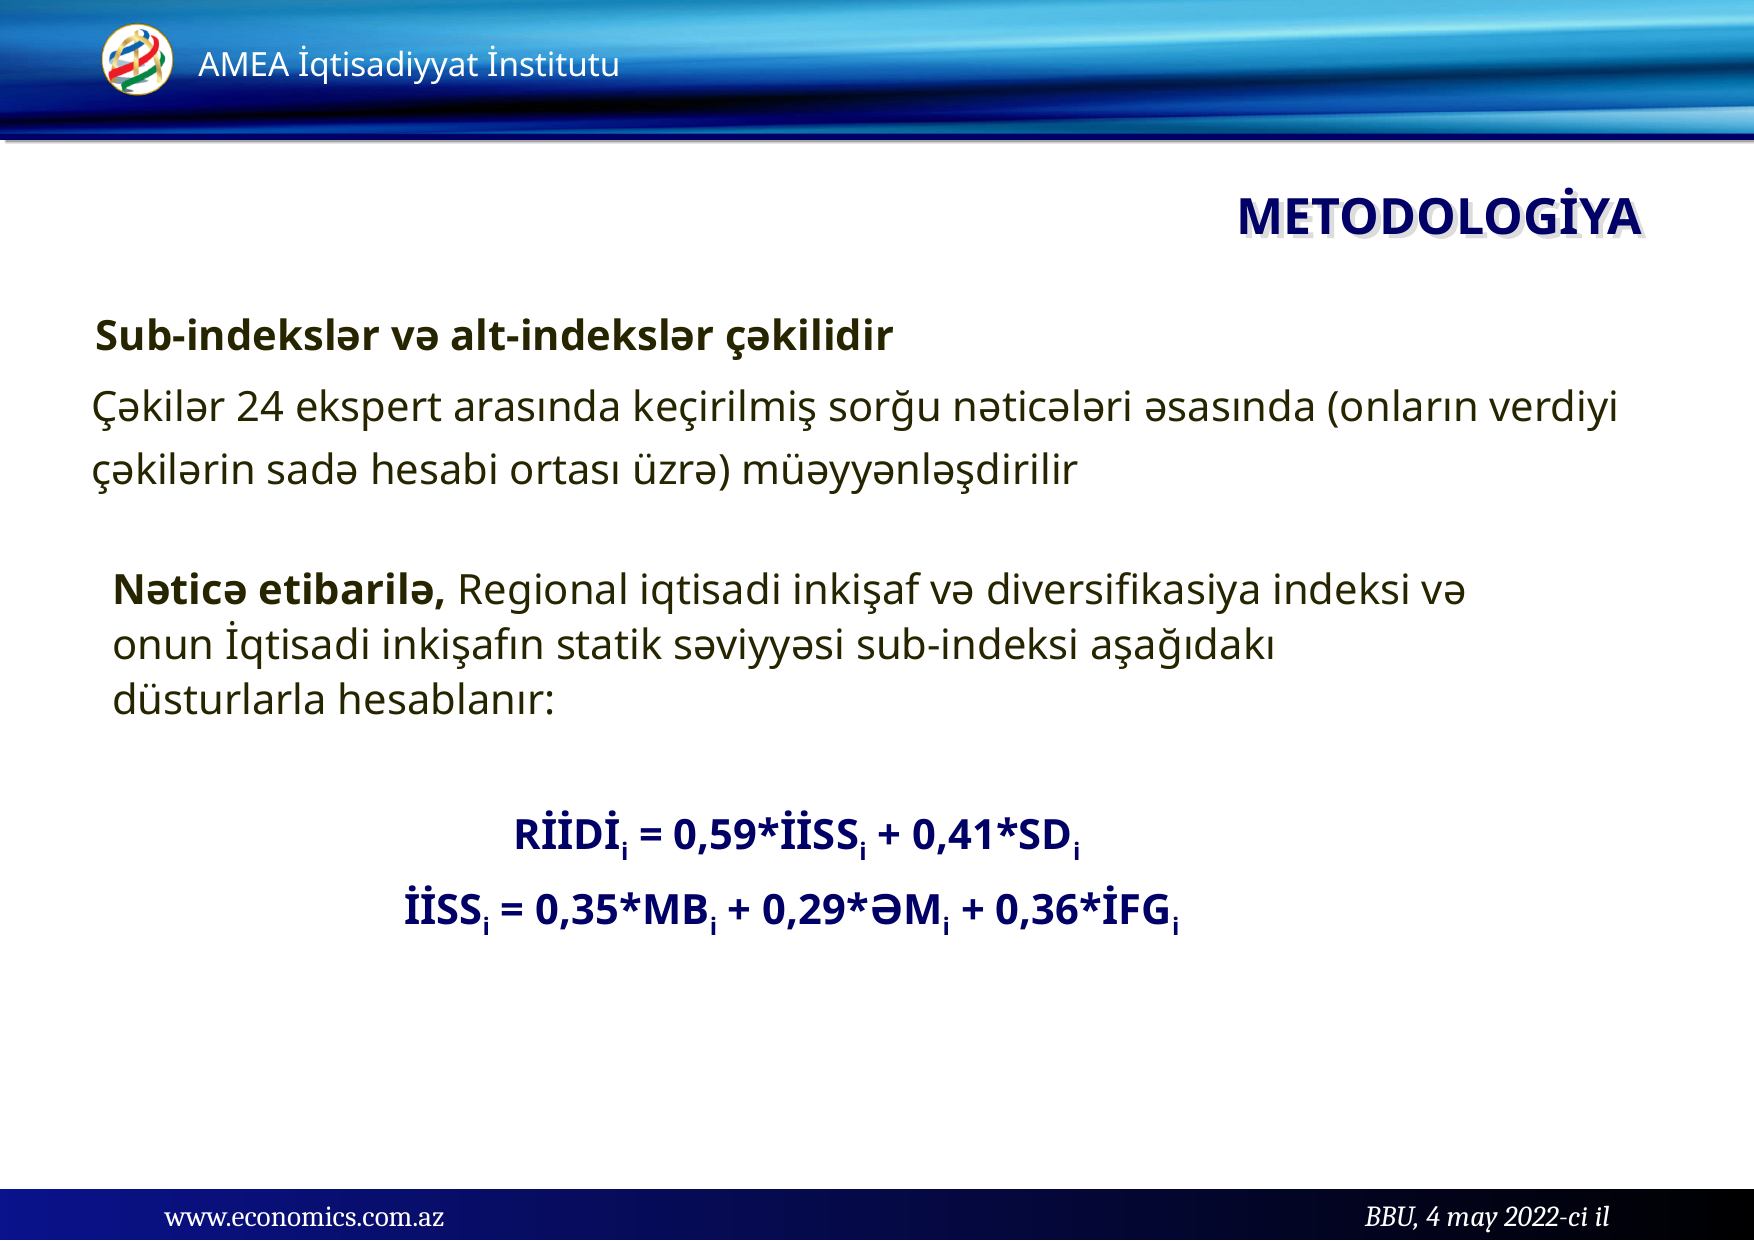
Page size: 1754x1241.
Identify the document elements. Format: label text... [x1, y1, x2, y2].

text_box Çəkilər 24 ekspert arasında keçirilmiş sorğu nəticələri əsasında (onların verdiyi çəkilərin sadə hesabi ortası üzrə) müəyyənləşdirilir [76, 360, 1673, 500]
text_box www.economics.com.az BBU, 4 may 2022-ci il [0, 1189, 1754, 1240]
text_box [0, 0, 1754, 137]
text_box Sub-indekslər və alt-indekslər çəkilidir [80, 289, 1677, 367]
text_box Nəticə etibarilə, Regional iqtisadi inkişaf və diversifikasiya indeksi və onun İqtisadi inkişafın statik səviyyəsi sub-indeksi aşağıdakı düsturlarla hesablanır: RİİDİi = 0,59*İİSSi + 0,41*SDi İİSSi = 0,35*MBi + 0,29*ƏMi + 0,36*İFGi [97, 550, 1498, 948]
text_box METODOLOGİYA [546, 176, 1657, 252]
